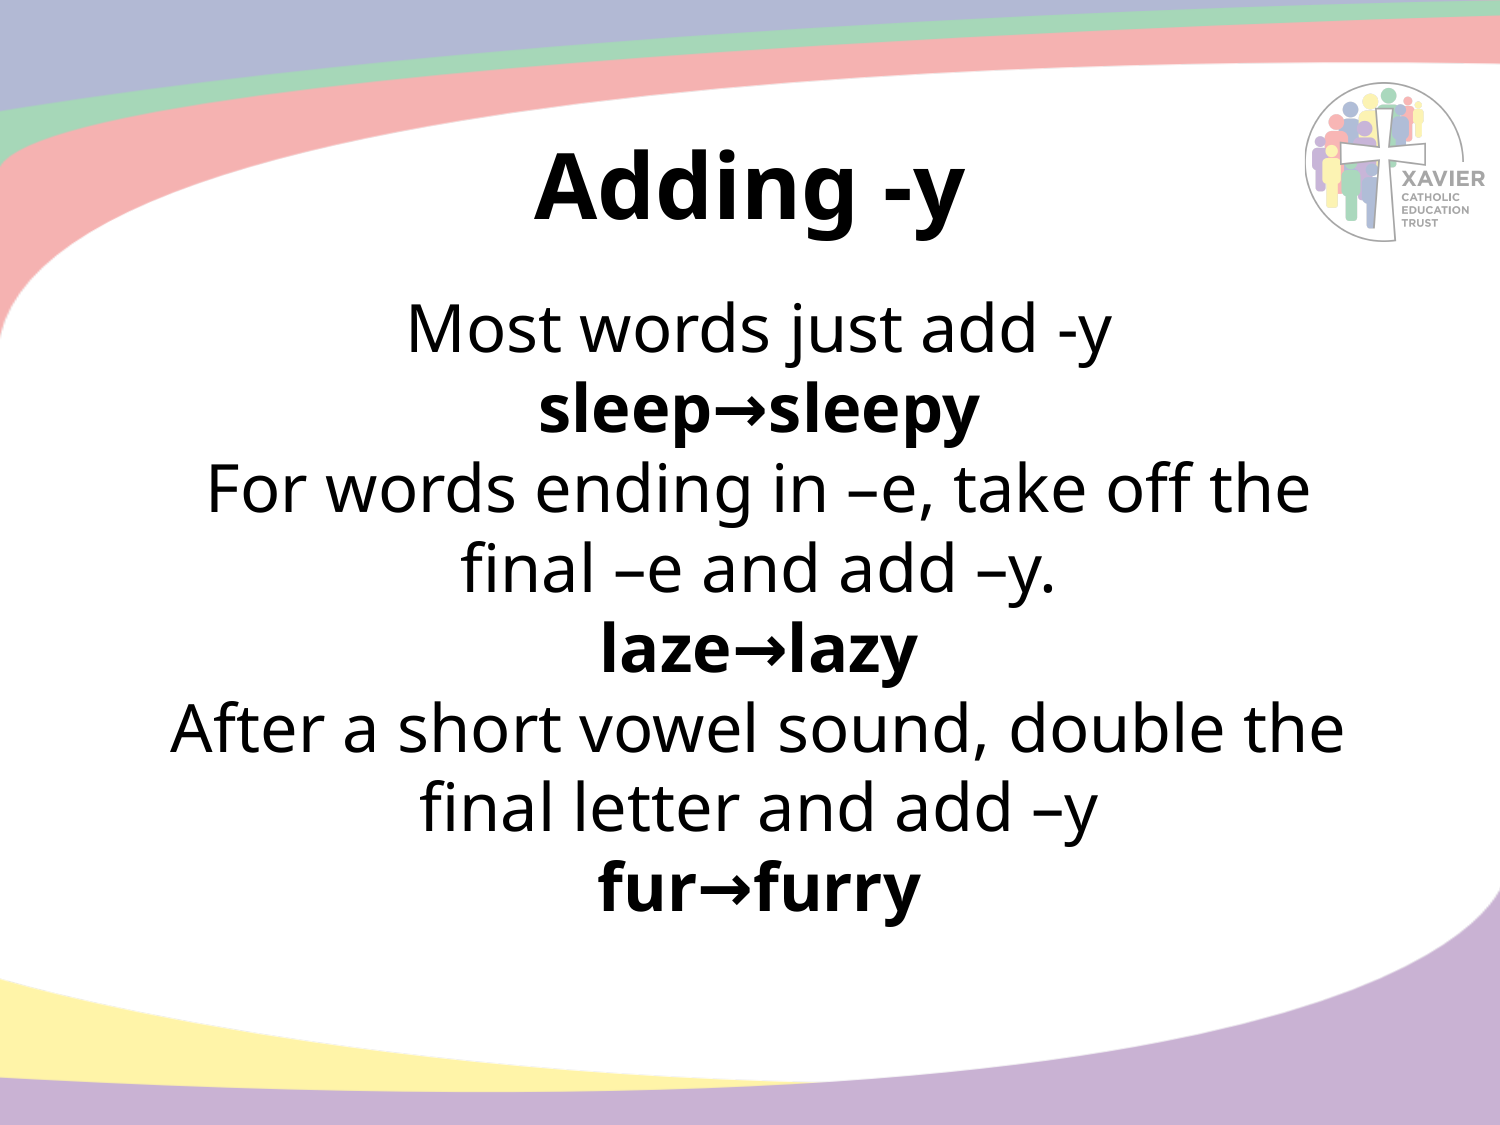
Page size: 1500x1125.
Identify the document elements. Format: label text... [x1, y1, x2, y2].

subtitle Most words just add -y sleep→sleepy For words ending in –e, take off the final –e and add –y. laze→lazy After a short vowel sound, double the final letter and add –y fur→furry [131, 278, 1388, 1075]
title Adding -y [112, 109, 1388, 247]
